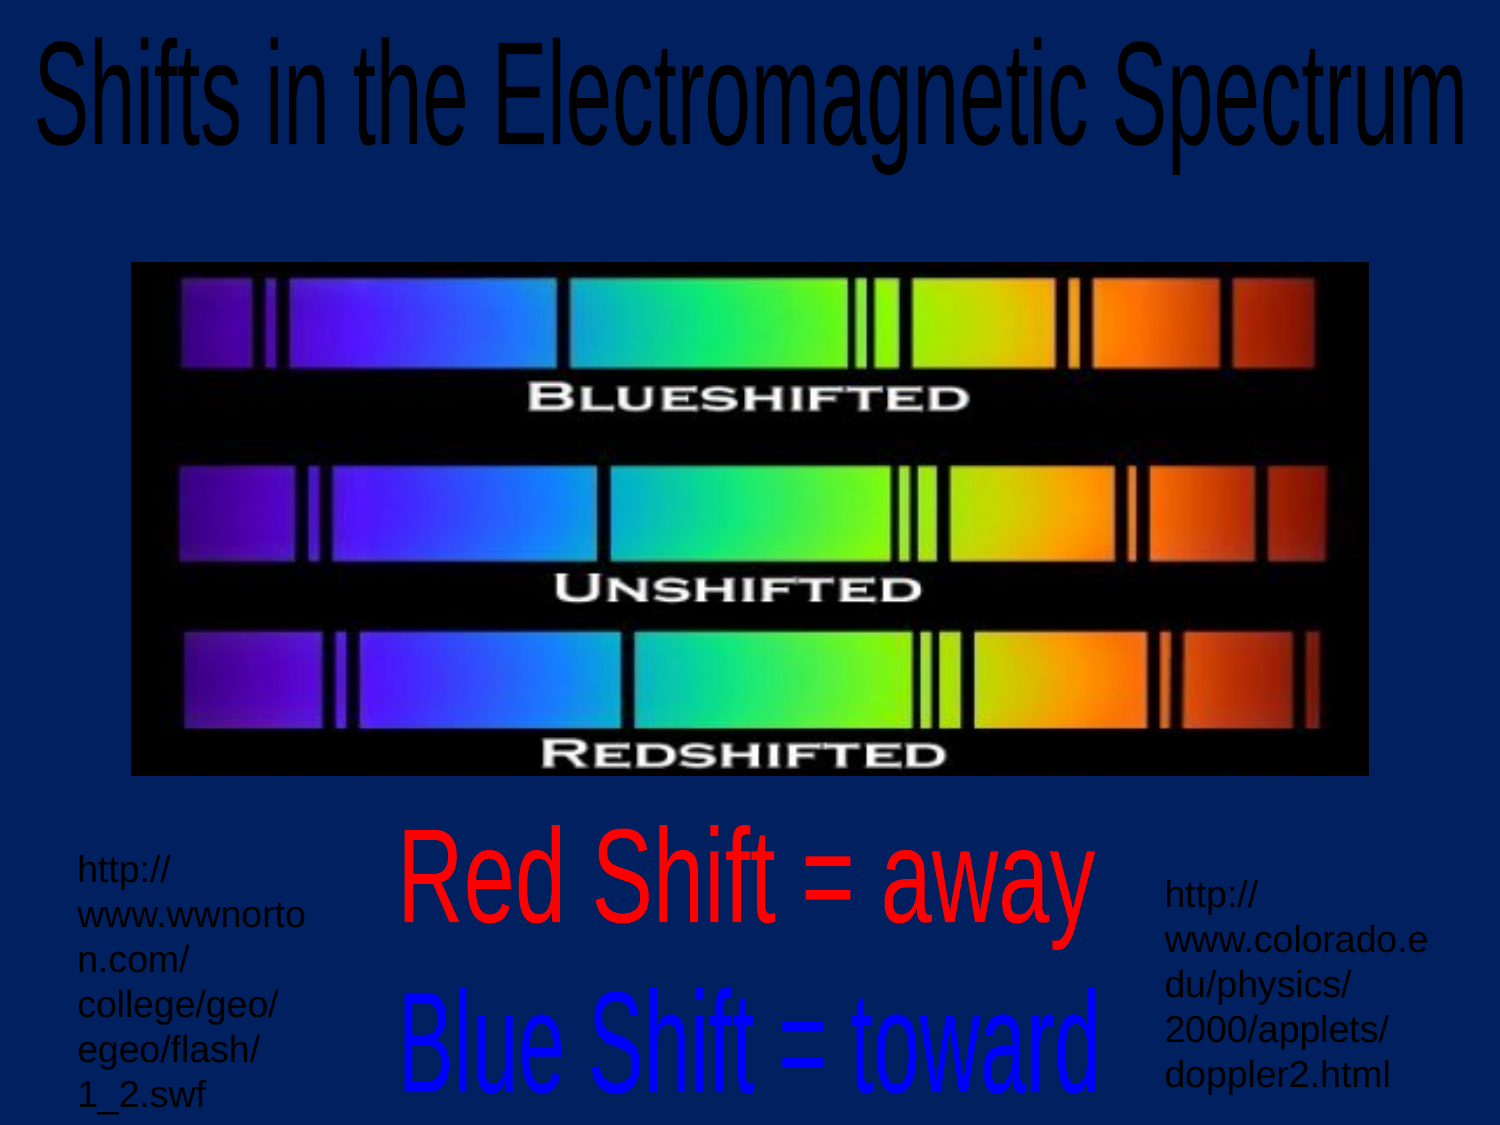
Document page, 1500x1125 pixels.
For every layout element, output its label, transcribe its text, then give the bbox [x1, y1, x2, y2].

picture [131, 262, 1369, 776]
text_box http://www.colorado.edu/physics/2000/applets/doppler2.html [1149, 862, 1450, 1103]
text_box http://www.wwnorton.com/college/geo/egeo/flash/1_2.swf [62, 837, 338, 1123]
